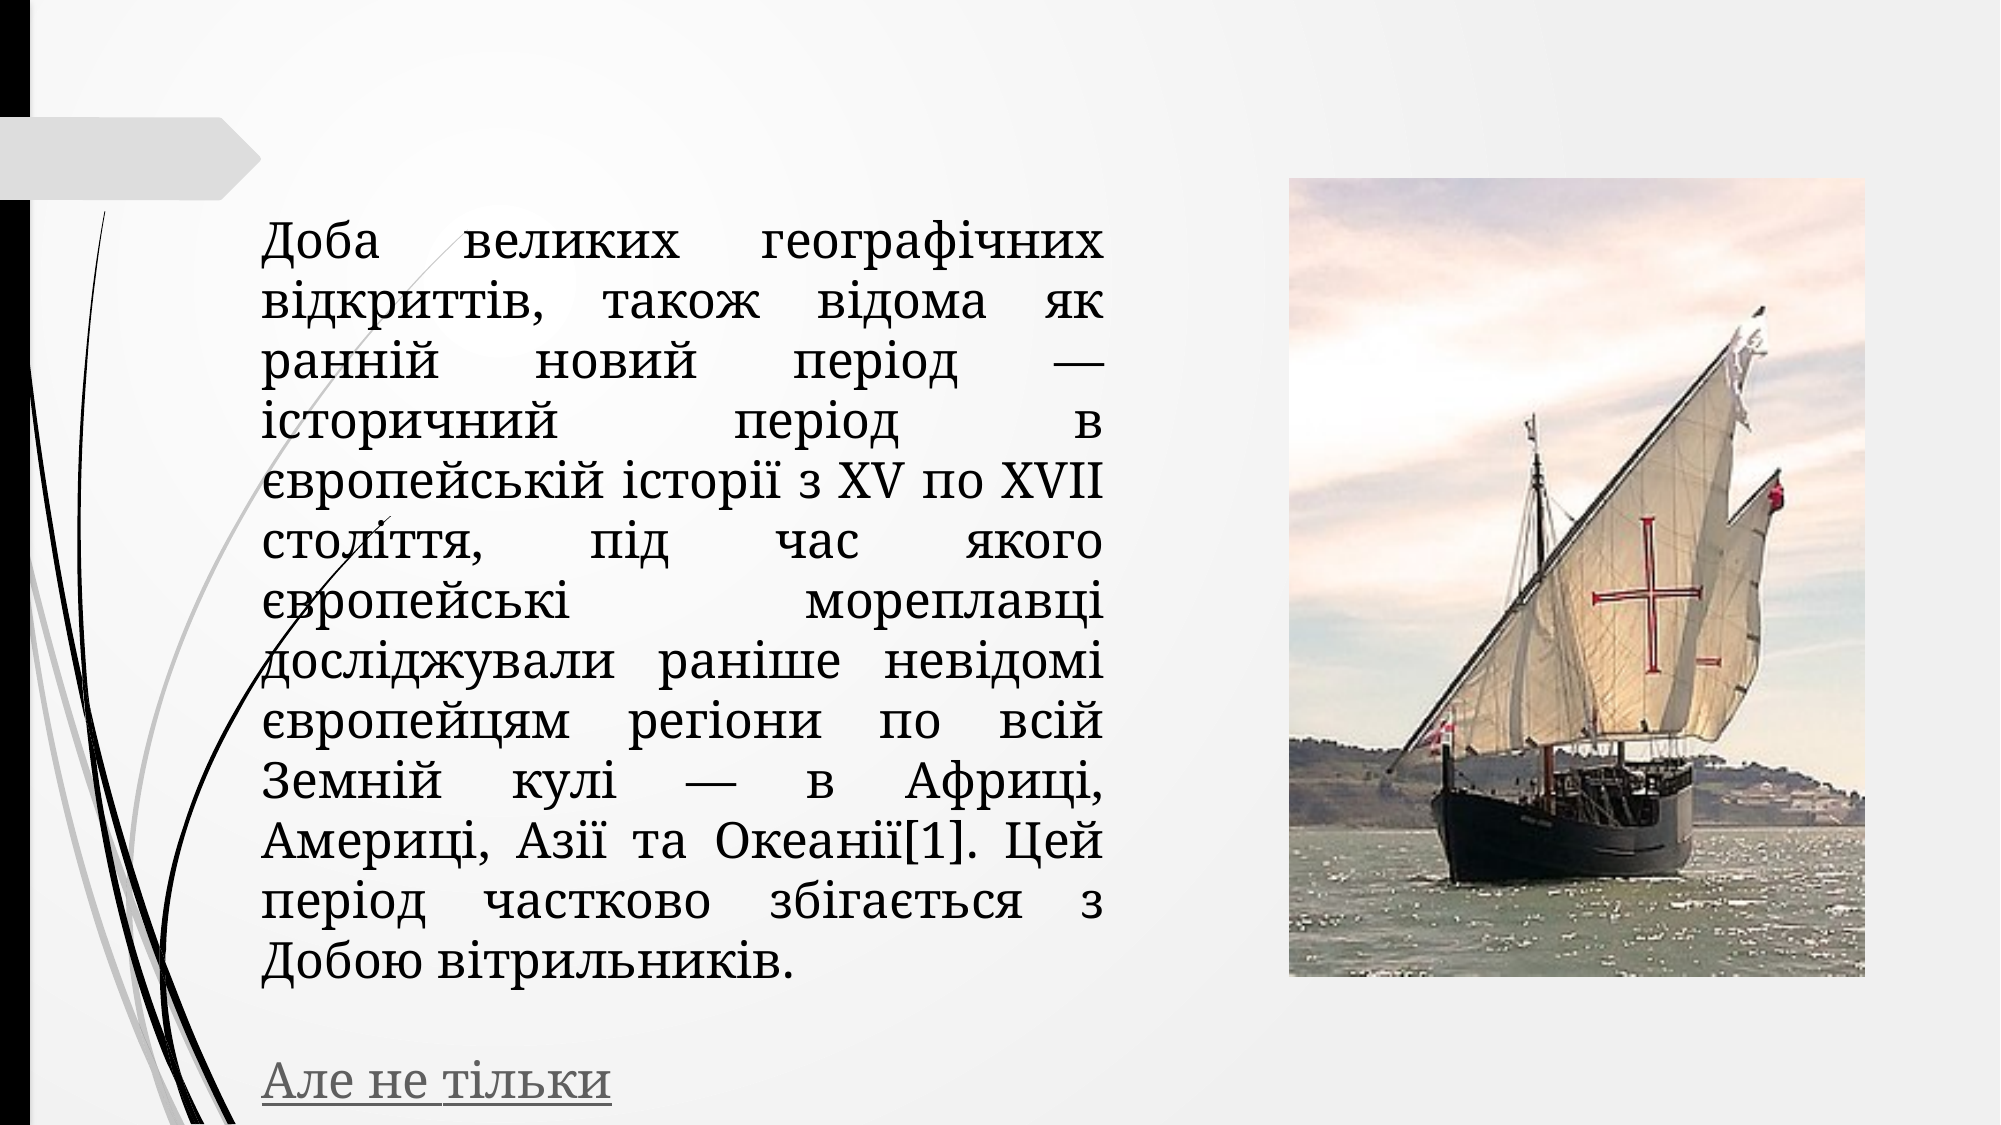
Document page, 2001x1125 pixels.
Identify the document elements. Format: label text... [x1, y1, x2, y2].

text_box Доба великих географічних відкриттів, також відома як ранній новий період — історичний період в європейській історії з XV по XVII століття, під час якого європейські мореплавці досліджували раніше невідомі європейцям регіони по всій Земній кулі — в Африці, Америці, Азії та Океанії[1]. Цей період частково збігається з Добою вітрильників. Але не тільки [246, 201, 1120, 1125]
picture [1289, 178, 1866, 978]
